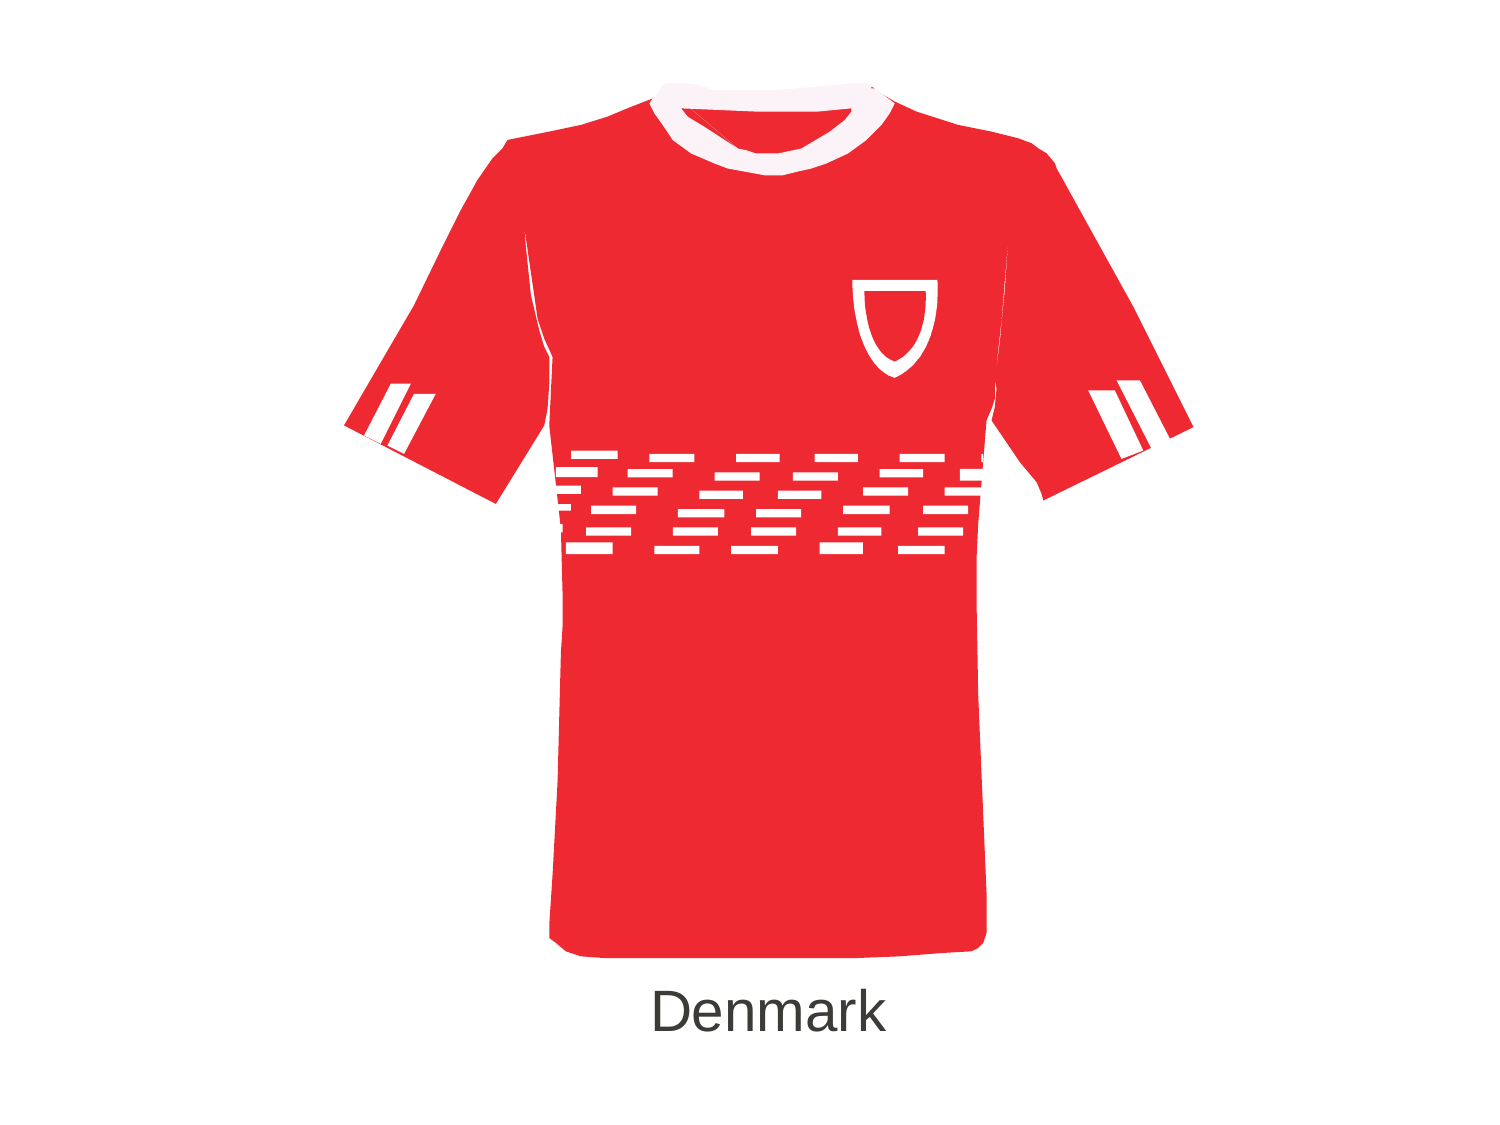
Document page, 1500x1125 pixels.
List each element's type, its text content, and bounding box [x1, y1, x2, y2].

text_box [371, 96, 1170, 379]
text_box [343, 401, 358, 433]
text_box [649, 83, 895, 176]
text_box [549, 562, 987, 959]
text_box [1175, 390, 1194, 437]
text_box [852, 279, 938, 378]
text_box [363, 380, 1171, 555]
text_box [864, 291, 926, 362]
text_box Denmark [635, 965, 902, 1051]
